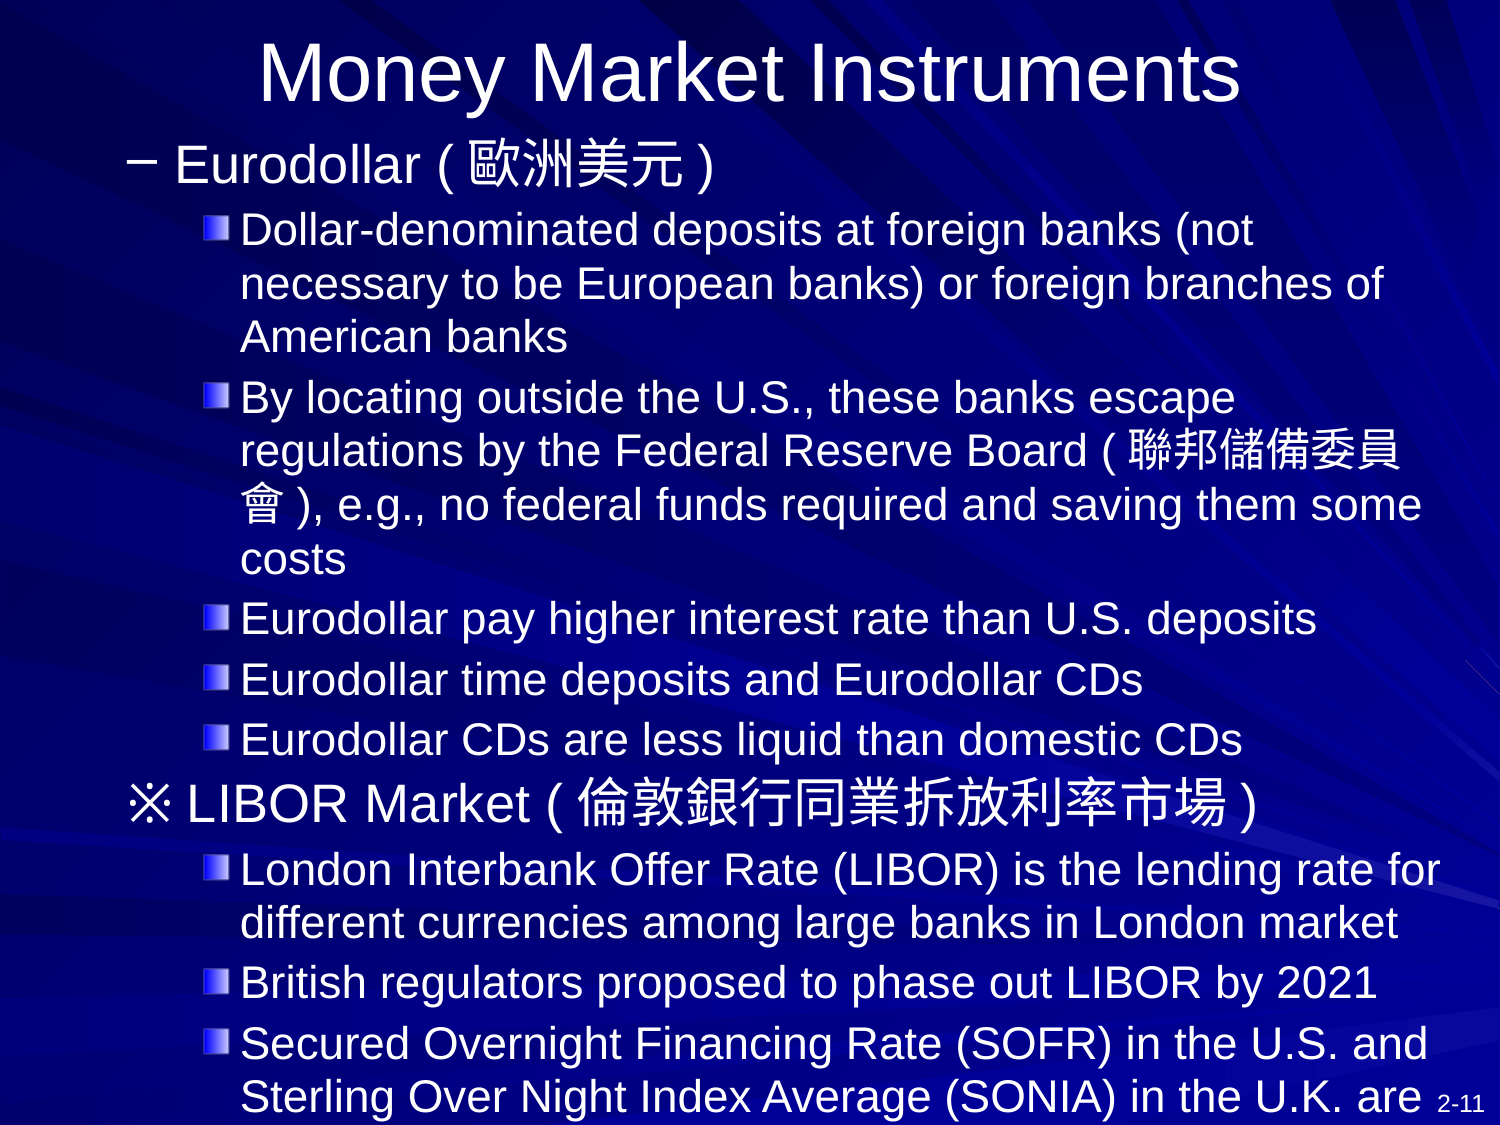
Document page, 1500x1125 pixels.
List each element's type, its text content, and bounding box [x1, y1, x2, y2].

picture [202, 381, 232, 411]
list Eurodollar (歐洲美元) Dollar-denominated deposits at foreign banks (not necessary to be European banks) or foreign branches of American banks By locating outside the U.S., these banks escape regulations by the Federal Reserve Board (聯邦儲備委員會), e.g., no federal funds required and saving them some costs Eurodollar pay higher interest rate than U.S. deposits Eurodollar time deposits and Eurodollar CDs Eurodollar CDs are less liquid than domestic CDs ※ LIBOR Market (倫敦銀行同業拆放利率市場) London Interbank Offer Rate (LIBOR) is the lending rate for different currencies among large banks in London market British regulators proposed to phase out LIBOR by 2021 Secured Overnight Financing Rate (SOFR) in the U.S. and Sterling Over Night Index Average (SONIA) in the U.K. are established to replace LIBOR [37, 124, 1476, 1125]
picture [202, 1027, 232, 1057]
picture [202, 663, 232, 693]
picture [202, 603, 232, 633]
picture [202, 967, 232, 997]
picture [202, 723, 232, 753]
picture [202, 853, 232, 883]
title Money Market Instruments [0, 12, 1500, 126]
picture [202, 214, 232, 243]
